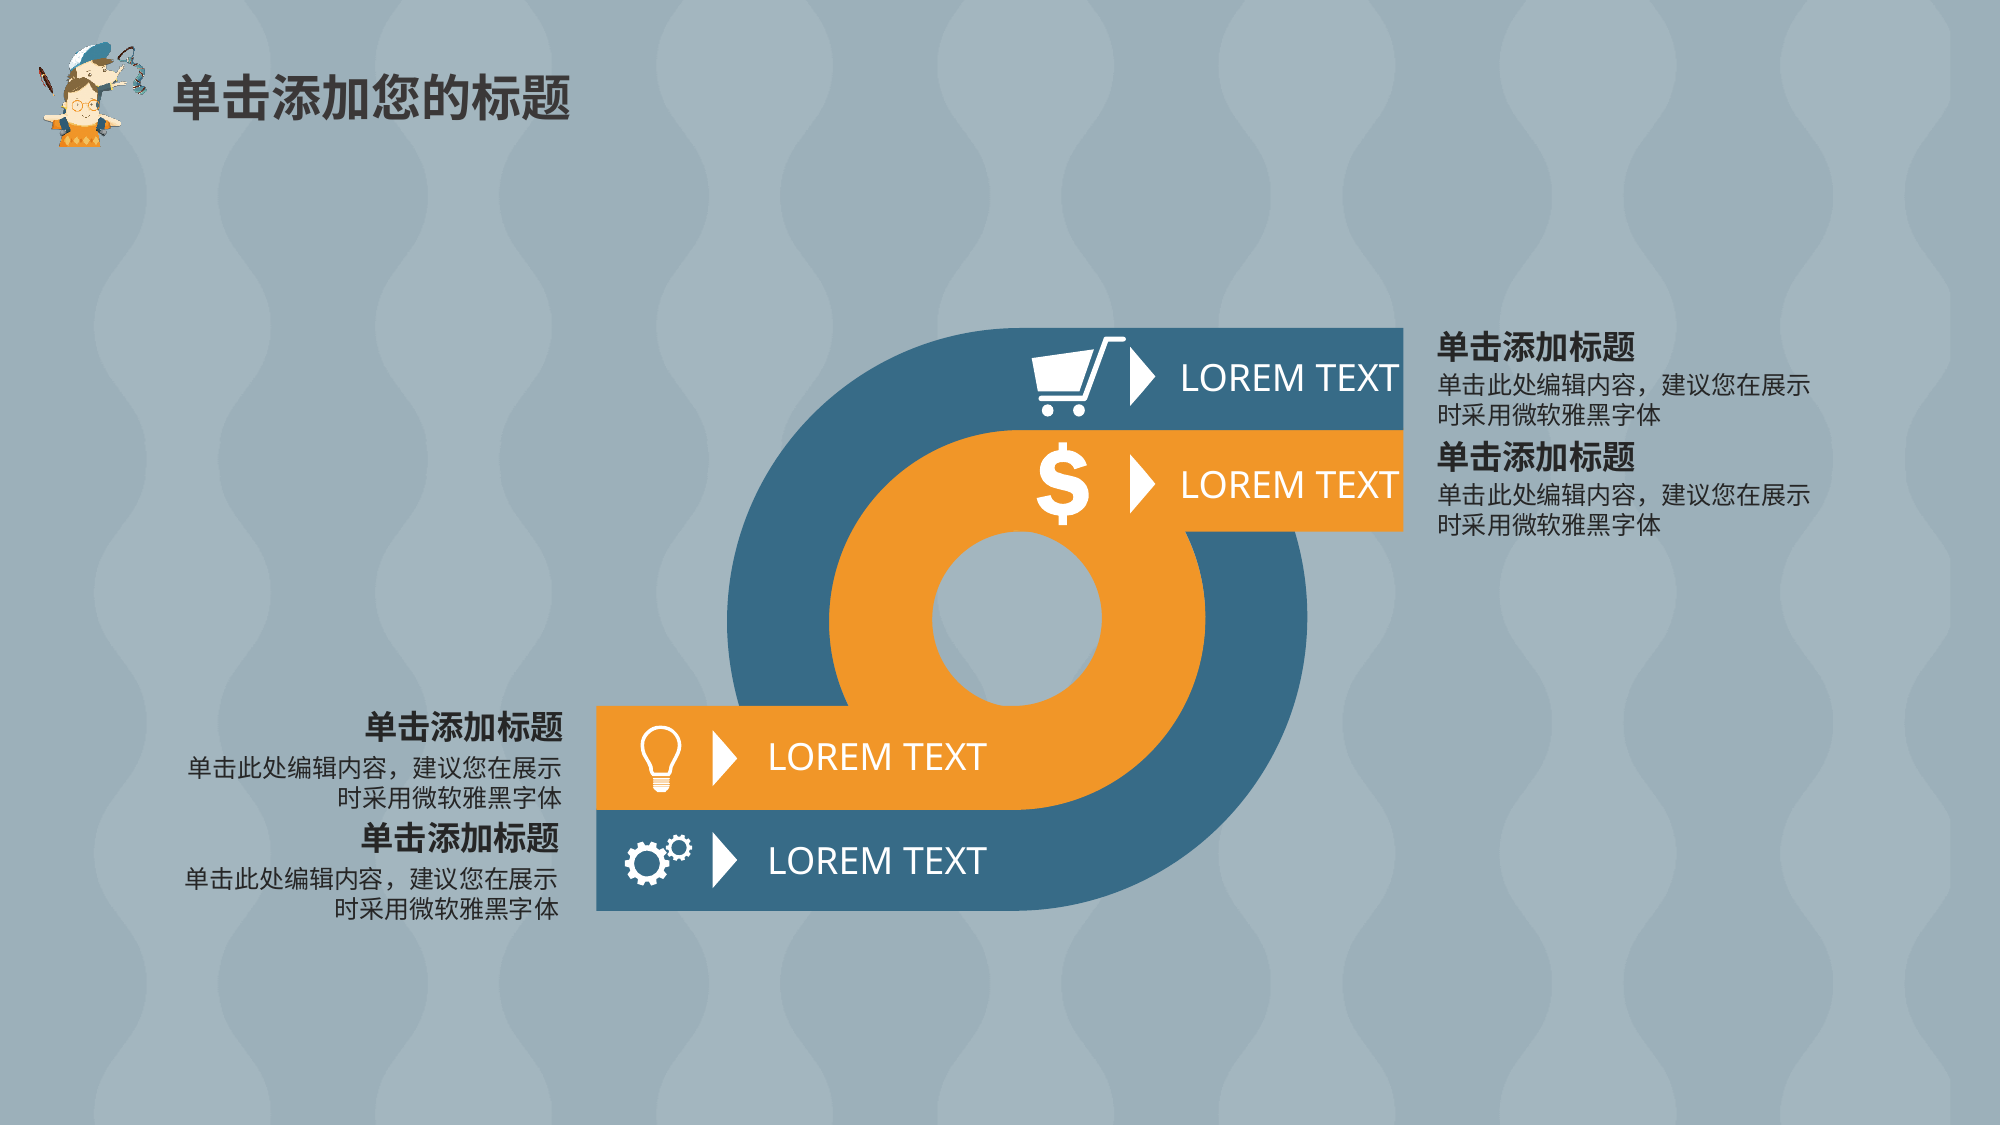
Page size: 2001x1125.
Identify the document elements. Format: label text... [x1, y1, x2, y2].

picture [0, 0, 2000, 1125]
text_box [830, 431, 1404, 705]
text_box [1041, 404, 1054, 417]
text_box [665, 834, 693, 861]
text_box 单击添加您的标题 [156, 58, 644, 134]
text_box [712, 832, 738, 889]
text_box [1031, 349, 1094, 392]
text_box 单击此处编辑内容，建议您在展示时采用微软雅黑字体 [147, 856, 575, 931]
text_box 单击添加标题 [218, 810, 575, 865]
text_box 单击添加标题 [1421, 433, 1769, 480]
text_box 单击此处编辑内容，建议您在展示时采用微软雅黑字体 [150, 744, 578, 820]
text_box LOREM TEXT [752, 829, 1003, 890]
text_box [596, 532, 1308, 911]
text_box LOREM TEXT [752, 725, 1003, 785]
text_box [1036, 442, 1089, 526]
text_box [640, 725, 682, 777]
text_box [1038, 336, 1127, 402]
text_box 单击此处编辑内容，建议您在展示时采用微软雅黑字体 [1437, 355, 1837, 444]
text_box 单击此处编辑内容，建议您在展示时采用微软雅黑字体 [1437, 465, 1837, 554]
text_box [1073, 404, 1085, 417]
text_box [727, 327, 1404, 705]
text_box LOREM TEXT [1164, 347, 1415, 407]
text_box [1130, 454, 1156, 514]
text_box [712, 730, 738, 787]
text_box 单击添加标题 [222, 698, 579, 754]
text_box LOREM TEXT [1164, 453, 1415, 513]
text_box [596, 530, 1206, 810]
text_box 单击添加标题 [1421, 322, 1769, 369]
text_box [1130, 346, 1156, 406]
text_box [624, 841, 670, 886]
